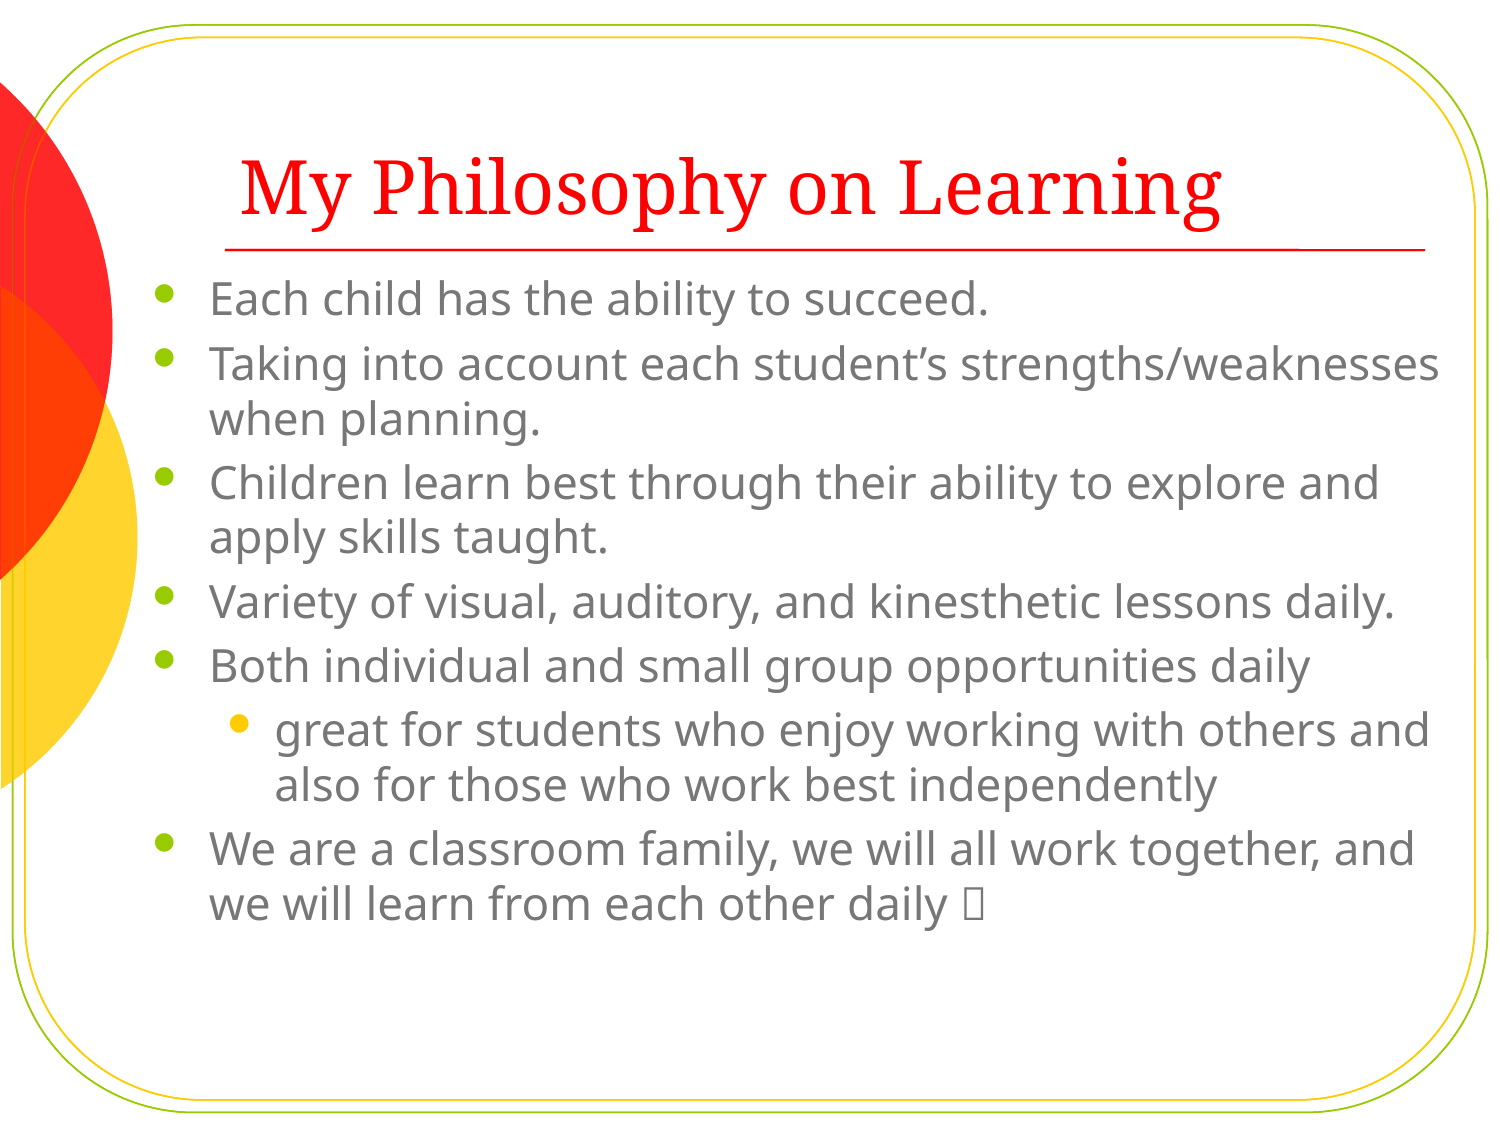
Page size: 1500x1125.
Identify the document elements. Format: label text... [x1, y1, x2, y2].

title My Philosophy on Learning [224, 49, 1425, 237]
list Each child has the ability to succeed. Taking into account each student’s strengths/weaknesses when planning. Children learn best through their ability to explore and apply skills taught. Variety of visual, auditory, and kinesthetic lessons daily. Both individual and small group opportunities daily great for students who enjoy working with others and also for those who work best independently We are a classroom family, we will all work together, and we will learn from each other daily  [137, 262, 1462, 1076]
